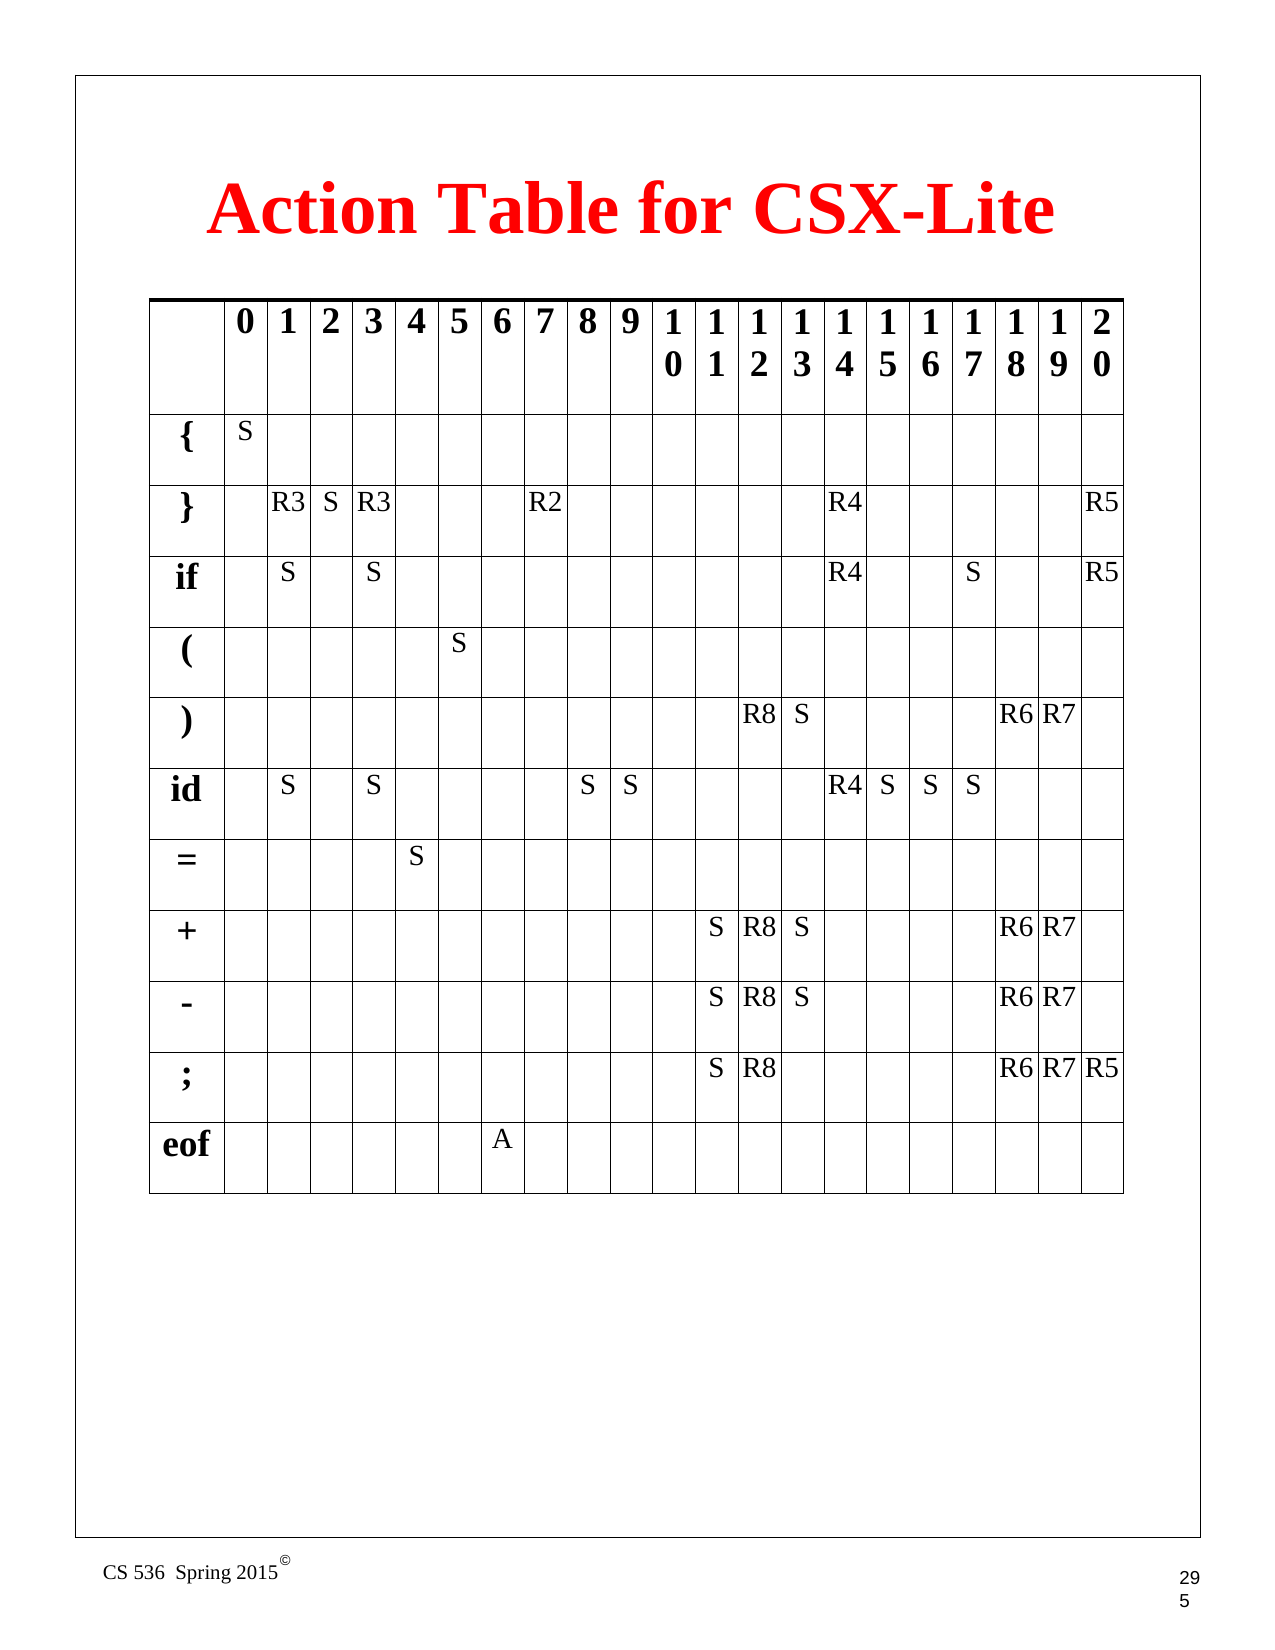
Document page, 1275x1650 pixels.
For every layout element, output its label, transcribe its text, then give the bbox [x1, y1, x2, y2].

table_cell [739, 769, 781, 839]
table_cell [311, 415, 352, 485]
table_header 1 5 [867, 302, 909, 414]
table_cell [910, 1053, 952, 1122]
table_cell [1082, 1123, 1123, 1193]
table_cell [525, 840, 567, 910]
table_cell S [782, 698, 824, 768]
table_cell S [953, 769, 995, 839]
table_cell [696, 557, 738, 627]
table_cell [353, 415, 395, 485]
table_cell [910, 982, 952, 1052]
table_header 1 7 [953, 302, 995, 414]
table_cell [1039, 840, 1081, 910]
table_cell [568, 628, 610, 697]
table_cell [268, 911, 310, 981]
table_cell [396, 415, 438, 485]
table_cell [1082, 415, 1123, 485]
table_cell R4 [825, 769, 866, 839]
table_header 1 9 [1039, 302, 1081, 414]
table_cell [953, 698, 995, 768]
table_cell [439, 698, 481, 768]
table_cell [867, 1053, 909, 1122]
table_cell [439, 840, 481, 910]
table_cell S [439, 628, 481, 697]
table_cell [525, 982, 567, 1052]
table_header 1 0 [653, 302, 695, 414]
table_cell [396, 628, 438, 697]
table_header [150, 302, 224, 414]
table_cell [910, 557, 952, 627]
table_cell [482, 769, 524, 839]
table_cell { [150, 415, 224, 485]
table_cell [611, 628, 652, 697]
table_header 1 6 [910, 302, 952, 414]
table_cell [996, 628, 1038, 697]
table_cell R5 [1082, 1053, 1123, 1122]
table_cell [739, 1123, 781, 1193]
table_cell [439, 1053, 481, 1122]
table_cell [1039, 486, 1081, 556]
table_cell [353, 982, 395, 1052]
table_cell R6 [996, 982, 1038, 1052]
table_cell S [568, 769, 610, 839]
table_cell [953, 628, 995, 697]
table_cell [739, 840, 781, 910]
table_cell [696, 769, 738, 839]
table_cell [996, 557, 1038, 627]
table_cell [953, 840, 995, 910]
table_cell [311, 769, 352, 839]
table_header 1 1 [696, 302, 738, 414]
table_cell [953, 1053, 995, 1122]
table_cell [225, 769, 267, 839]
table_cell [782, 769, 824, 839]
table_cell [782, 415, 824, 485]
table_cell [439, 982, 481, 1052]
table_cell [225, 1123, 267, 1193]
table_cell [611, 1053, 652, 1122]
table_cell [311, 628, 352, 697]
table_header 5 [439, 302, 481, 414]
footer CS 536 Spring 2015 [100, 1558, 280, 1650]
table_cell [782, 628, 824, 697]
table_cell S [311, 486, 352, 556]
table_cell [353, 698, 395, 768]
table_cell [225, 840, 267, 910]
table_cell [568, 415, 610, 485]
table_cell R3 [268, 486, 310, 556]
table_cell [653, 557, 695, 627]
table_cell [782, 840, 824, 910]
table_cell [611, 698, 652, 768]
table_cell [396, 982, 438, 1052]
table_header 2 [311, 302, 352, 414]
table_cell S [611, 769, 652, 839]
table_cell [1039, 557, 1081, 627]
table_cell [867, 1123, 909, 1193]
table_cell [439, 1123, 481, 1193]
table_cell [825, 982, 866, 1052]
table_cell S [910, 769, 952, 839]
table_cell [1082, 911, 1123, 981]
table_cell R2 [525, 486, 567, 556]
table_cell [525, 769, 567, 839]
table_cell [867, 628, 909, 697]
table_cell ) [150, 698, 224, 768]
table_cell R7 [1039, 982, 1081, 1052]
table_cell [867, 415, 909, 485]
table_cell [525, 1123, 567, 1193]
table_header 6 [482, 302, 524, 414]
table_header 1 [268, 302, 310, 414]
table_cell R8 [739, 911, 781, 981]
table_cell [653, 415, 695, 485]
table_cell [653, 628, 695, 697]
table_cell [482, 911, 524, 981]
table_header 1 3 [782, 302, 824, 414]
table_cell [953, 1123, 995, 1193]
table_cell [867, 557, 909, 627]
table_header 1 2 [739, 302, 781, 414]
table_cell [1082, 769, 1123, 839]
table_cell [568, 486, 610, 556]
table_cell [225, 557, 267, 627]
table_cell S [225, 415, 267, 485]
table_cell [311, 557, 352, 627]
table_cell [439, 415, 481, 485]
table_cell [396, 1123, 438, 1193]
table_cell [1039, 1123, 1081, 1193]
table_cell [1082, 628, 1123, 697]
table_cell [396, 557, 438, 627]
table_header 2 0 [1082, 302, 1123, 414]
table_cell [739, 557, 781, 627]
table_cell [611, 982, 652, 1052]
table_cell [953, 415, 995, 485]
table_cell [353, 628, 395, 697]
table_cell [568, 840, 610, 910]
table_cell [268, 1053, 310, 1122]
table_cell [482, 1053, 524, 1122]
table_cell [996, 486, 1038, 556]
table_cell [696, 628, 738, 697]
table_cell [1082, 698, 1123, 768]
table_cell [611, 557, 652, 627]
table_cell [439, 769, 481, 839]
table_cell S [696, 982, 738, 1052]
table_cell [225, 1053, 267, 1122]
table_cell [311, 840, 352, 910]
table_cell R8 [739, 1053, 781, 1122]
table_cell [568, 698, 610, 768]
table_cell [782, 1123, 824, 1193]
table_cell = [150, 840, 224, 910]
table_cell [1082, 840, 1123, 910]
text_box © [277, 1551, 294, 1569]
table_cell [482, 840, 524, 910]
table_cell [525, 415, 567, 485]
table_cell [396, 1053, 438, 1122]
table_cell [867, 911, 909, 981]
table_cell R4 [825, 557, 866, 627]
table_cell [910, 1123, 952, 1193]
table_cell [739, 415, 781, 485]
table_cell [653, 1123, 695, 1193]
table_cell [611, 415, 652, 485]
table_cell [825, 1123, 866, 1193]
table_cell [396, 911, 438, 981]
table_cell [696, 1123, 738, 1193]
table_cell [611, 486, 652, 556]
table_cell ( [150, 628, 224, 697]
table_cell [311, 698, 352, 768]
table_cell [482, 415, 524, 485]
table_cell [910, 486, 952, 556]
table_cell R6 [996, 911, 1038, 981]
table_cell [996, 840, 1038, 910]
table_cell R5 [1082, 557, 1123, 627]
title Action Table for CSX-Lite [147, 158, 1128, 434]
table_cell [825, 911, 866, 981]
table_cell [1082, 982, 1123, 1052]
table_cell [611, 840, 652, 910]
table_cell [867, 982, 909, 1052]
table_cell [867, 486, 909, 556]
table_cell [782, 1053, 824, 1122]
table_cell [225, 628, 267, 697]
table_cell + [150, 911, 224, 981]
slide_number 295 [1175, 1565, 1204, 1650]
table_cell [739, 628, 781, 697]
table_cell [568, 982, 610, 1052]
table_cell [353, 1053, 395, 1122]
table_cell [996, 769, 1038, 839]
table_cell [268, 415, 310, 485]
table_header 1 8 [996, 302, 1038, 414]
table_cell [910, 840, 952, 910]
table_cell R8 [739, 982, 781, 1052]
table_cell [782, 486, 824, 556]
table_cell [396, 769, 438, 839]
table_cell [568, 1123, 610, 1193]
table_cell S [268, 769, 310, 839]
table_cell [653, 982, 695, 1052]
table_cell S [396, 840, 438, 910]
table_cell S [696, 911, 738, 981]
table_cell R7 [1039, 911, 1081, 981]
table_cell [268, 698, 310, 768]
table_cell [611, 1123, 652, 1193]
table_header 0 [225, 302, 267, 414]
table_header 8 [568, 302, 610, 414]
table_cell [653, 769, 695, 839]
table_cell [867, 698, 909, 768]
table_cell S [953, 557, 995, 627]
table_cell [268, 840, 310, 910]
table_cell [910, 911, 952, 981]
table_cell [1039, 415, 1081, 485]
table_cell S [696, 1053, 738, 1122]
table_cell [311, 911, 352, 981]
table_cell S [268, 557, 310, 627]
table_cell S [867, 769, 909, 839]
table_cell [568, 911, 610, 981]
table_cell A [482, 1123, 524, 1193]
table_cell [311, 982, 352, 1052]
table_cell [482, 698, 524, 768]
table_cell [953, 911, 995, 981]
table_cell R6 [996, 1053, 1038, 1122]
table_cell [782, 557, 824, 627]
table_cell [696, 415, 738, 485]
table_cell [225, 698, 267, 768]
table_cell [825, 840, 866, 910]
table_cell [396, 698, 438, 768]
table_cell [696, 840, 738, 910]
table_header 9 [611, 302, 652, 414]
table_cell [1039, 628, 1081, 697]
table_cell [739, 486, 781, 556]
table_cell [353, 911, 395, 981]
table_cell [396, 486, 438, 556]
table_cell R6 [996, 698, 1038, 768]
table_cell [696, 698, 738, 768]
table_cell if [150, 557, 224, 627]
table_cell [867, 840, 909, 910]
table_cell [482, 557, 524, 627]
table_cell S [782, 982, 824, 1052]
table_cell [268, 982, 310, 1052]
table_cell R8 [739, 698, 781, 768]
table_cell [353, 840, 395, 910]
table_cell [268, 1123, 310, 1193]
table_cell [525, 1053, 567, 1122]
table_cell [653, 486, 695, 556]
table_cell [825, 415, 866, 485]
table_cell R7 [1039, 1053, 1081, 1122]
table_cell [611, 911, 652, 981]
table_cell [653, 840, 695, 910]
table_cell [953, 486, 995, 556]
table_cell ; [150, 1053, 224, 1122]
table_cell } [150, 486, 224, 556]
table_cell [525, 911, 567, 981]
table_cell [1039, 769, 1081, 839]
table_header 3 [353, 302, 395, 414]
table_cell S [782, 911, 824, 981]
table_cell [225, 911, 267, 981]
table_cell [525, 557, 567, 627]
table_cell [525, 628, 567, 697]
table_cell [653, 698, 695, 768]
table_cell [653, 1053, 695, 1122]
table_cell [311, 1123, 352, 1193]
table_cell [910, 415, 952, 485]
table_cell [696, 486, 738, 556]
table_cell [225, 486, 267, 556]
table_cell R5 [1082, 486, 1123, 556]
table_cell [482, 982, 524, 1052]
table_cell [225, 982, 267, 1052]
table_cell [910, 698, 952, 768]
table_cell [910, 628, 952, 697]
table_header 1 4 [825, 302, 866, 414]
table_cell [825, 628, 866, 697]
table_header 7 [525, 302, 567, 414]
table_cell [439, 557, 481, 627]
table_cell [653, 911, 695, 981]
table_cell eof [150, 1123, 224, 1193]
table_cell id [150, 769, 224, 839]
table_cell S [353, 769, 395, 839]
table_cell [353, 1123, 395, 1193]
table_cell [439, 486, 481, 556]
table_cell [825, 698, 866, 768]
table_cell [996, 415, 1038, 485]
table_cell [525, 698, 567, 768]
table_cell R3 [353, 486, 395, 556]
table_cell [568, 1053, 610, 1122]
table_cell S [353, 557, 395, 627]
table_cell [825, 1053, 866, 1122]
table_cell [311, 1053, 352, 1122]
table_cell [268, 628, 310, 697]
table_header 4 [396, 302, 438, 414]
table_cell [568, 557, 610, 627]
table_cell [482, 628, 524, 697]
table_cell [953, 982, 995, 1052]
table_cell - [150, 982, 224, 1052]
table_cell R4 [825, 486, 866, 556]
table_cell [482, 486, 524, 556]
table_cell R7 [1039, 698, 1081, 768]
table_cell [439, 911, 481, 981]
table_cell [996, 1123, 1038, 1193]
